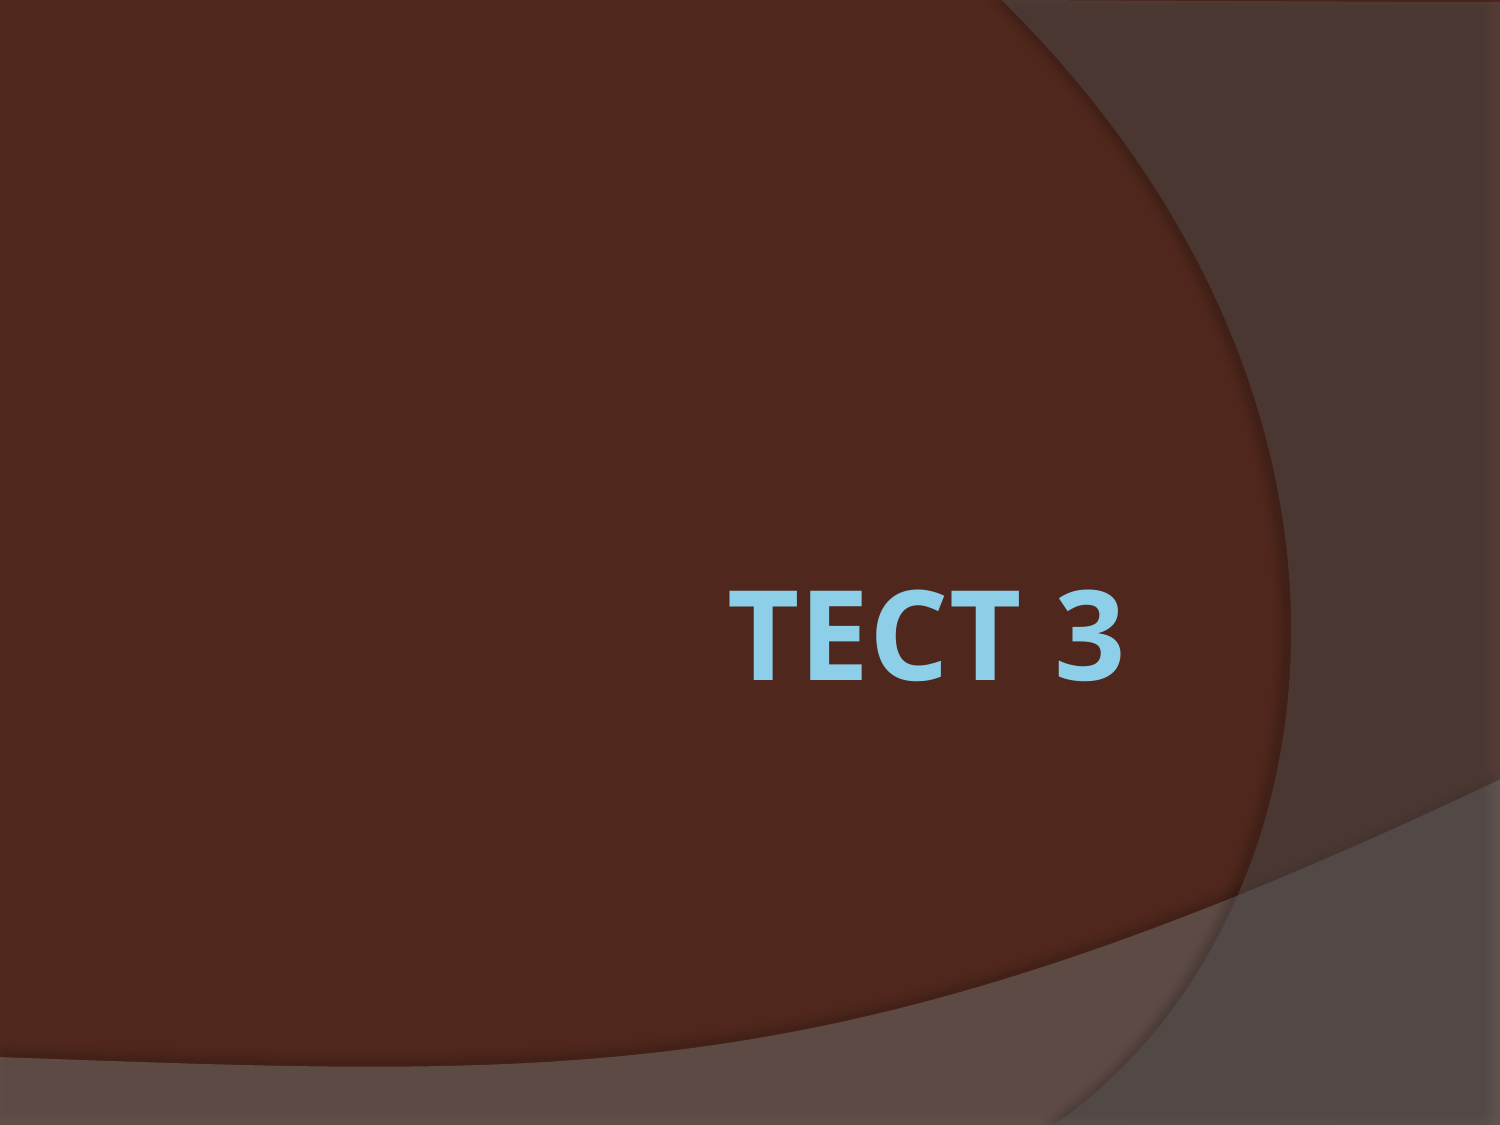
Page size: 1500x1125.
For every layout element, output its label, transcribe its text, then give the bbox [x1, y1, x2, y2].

title Тест 3 [70, 547, 1134, 925]
